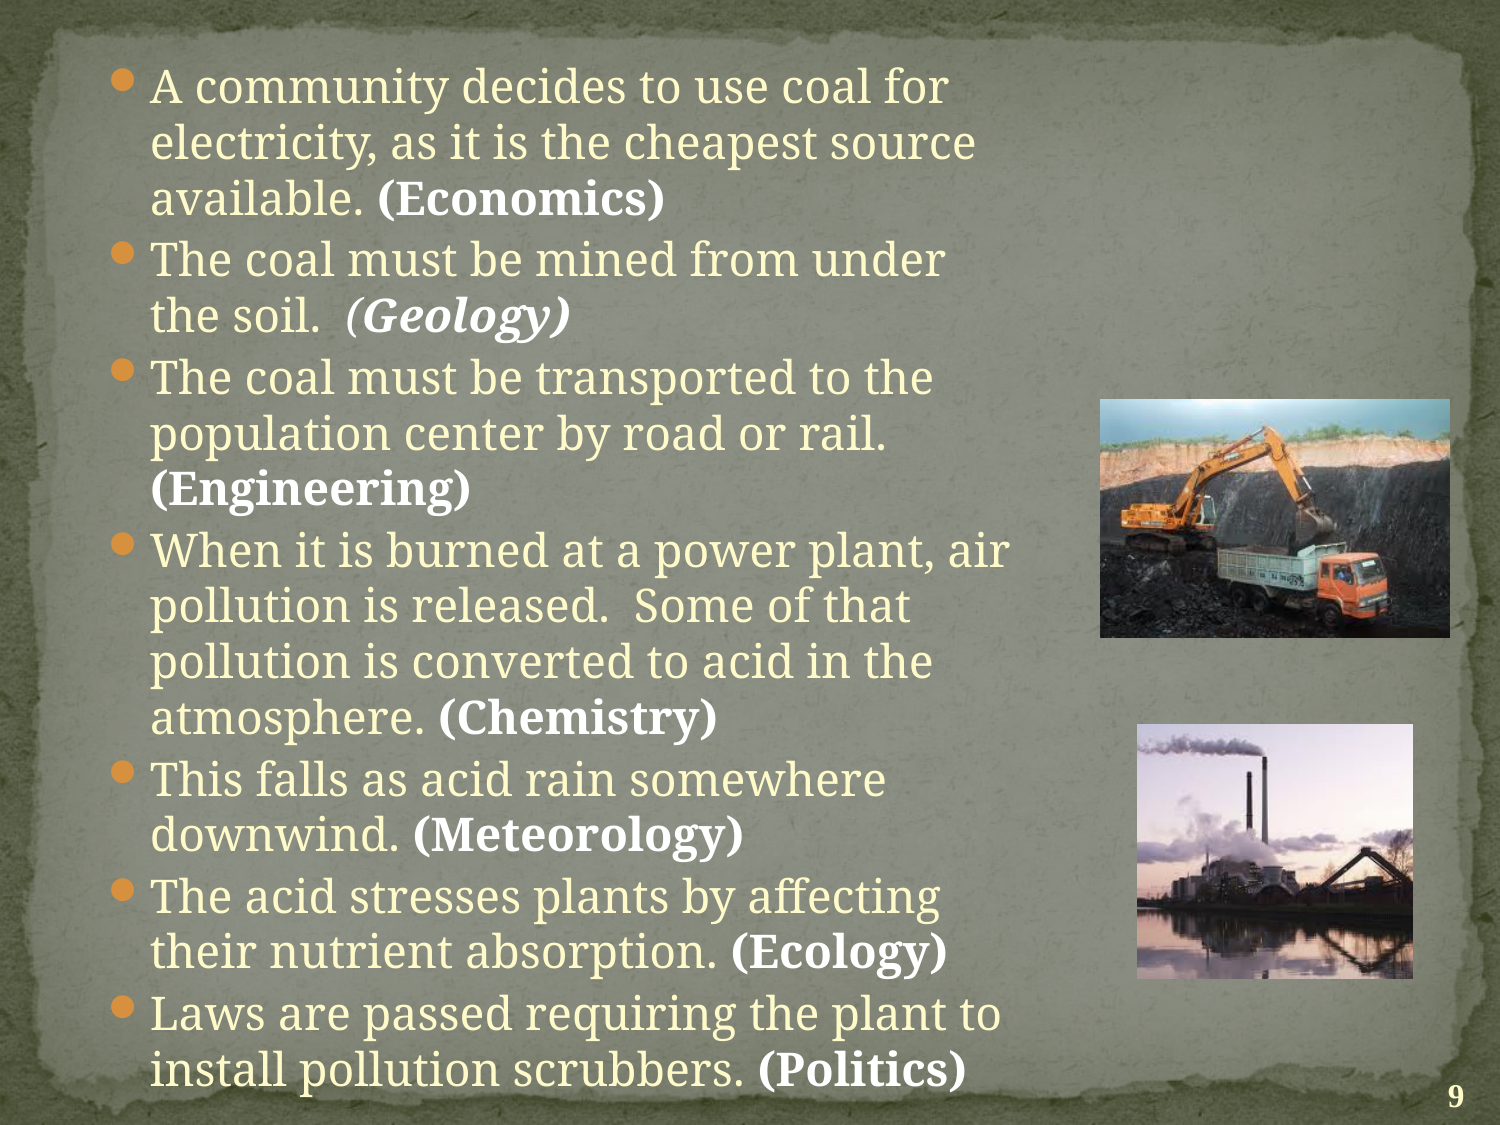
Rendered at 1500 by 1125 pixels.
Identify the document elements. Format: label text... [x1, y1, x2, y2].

list A community decides to use coal for electricity, as it is the cheapest source available. (Economics) The coal must be mined from under the soil. (Geology) The coal must be transported to the population center by road or rail. (Engineering) When it is burned at a power plant, air pollution is released. Some of that pollution is converted to acid in the atmosphere. (Chemistry) This falls as acid rain somewhere downwind. (Meteorology) The acid stresses plants by affecting their nutrient absorption. (Ecology) Laws are passed requiring the plant to install pollution scrubbers. (Politics) [37, 50, 1038, 1110]
picture [1137, 724, 1413, 979]
picture [1100, 399, 1450, 638]
slide_number 9 [1412, 1062, 1500, 1125]
